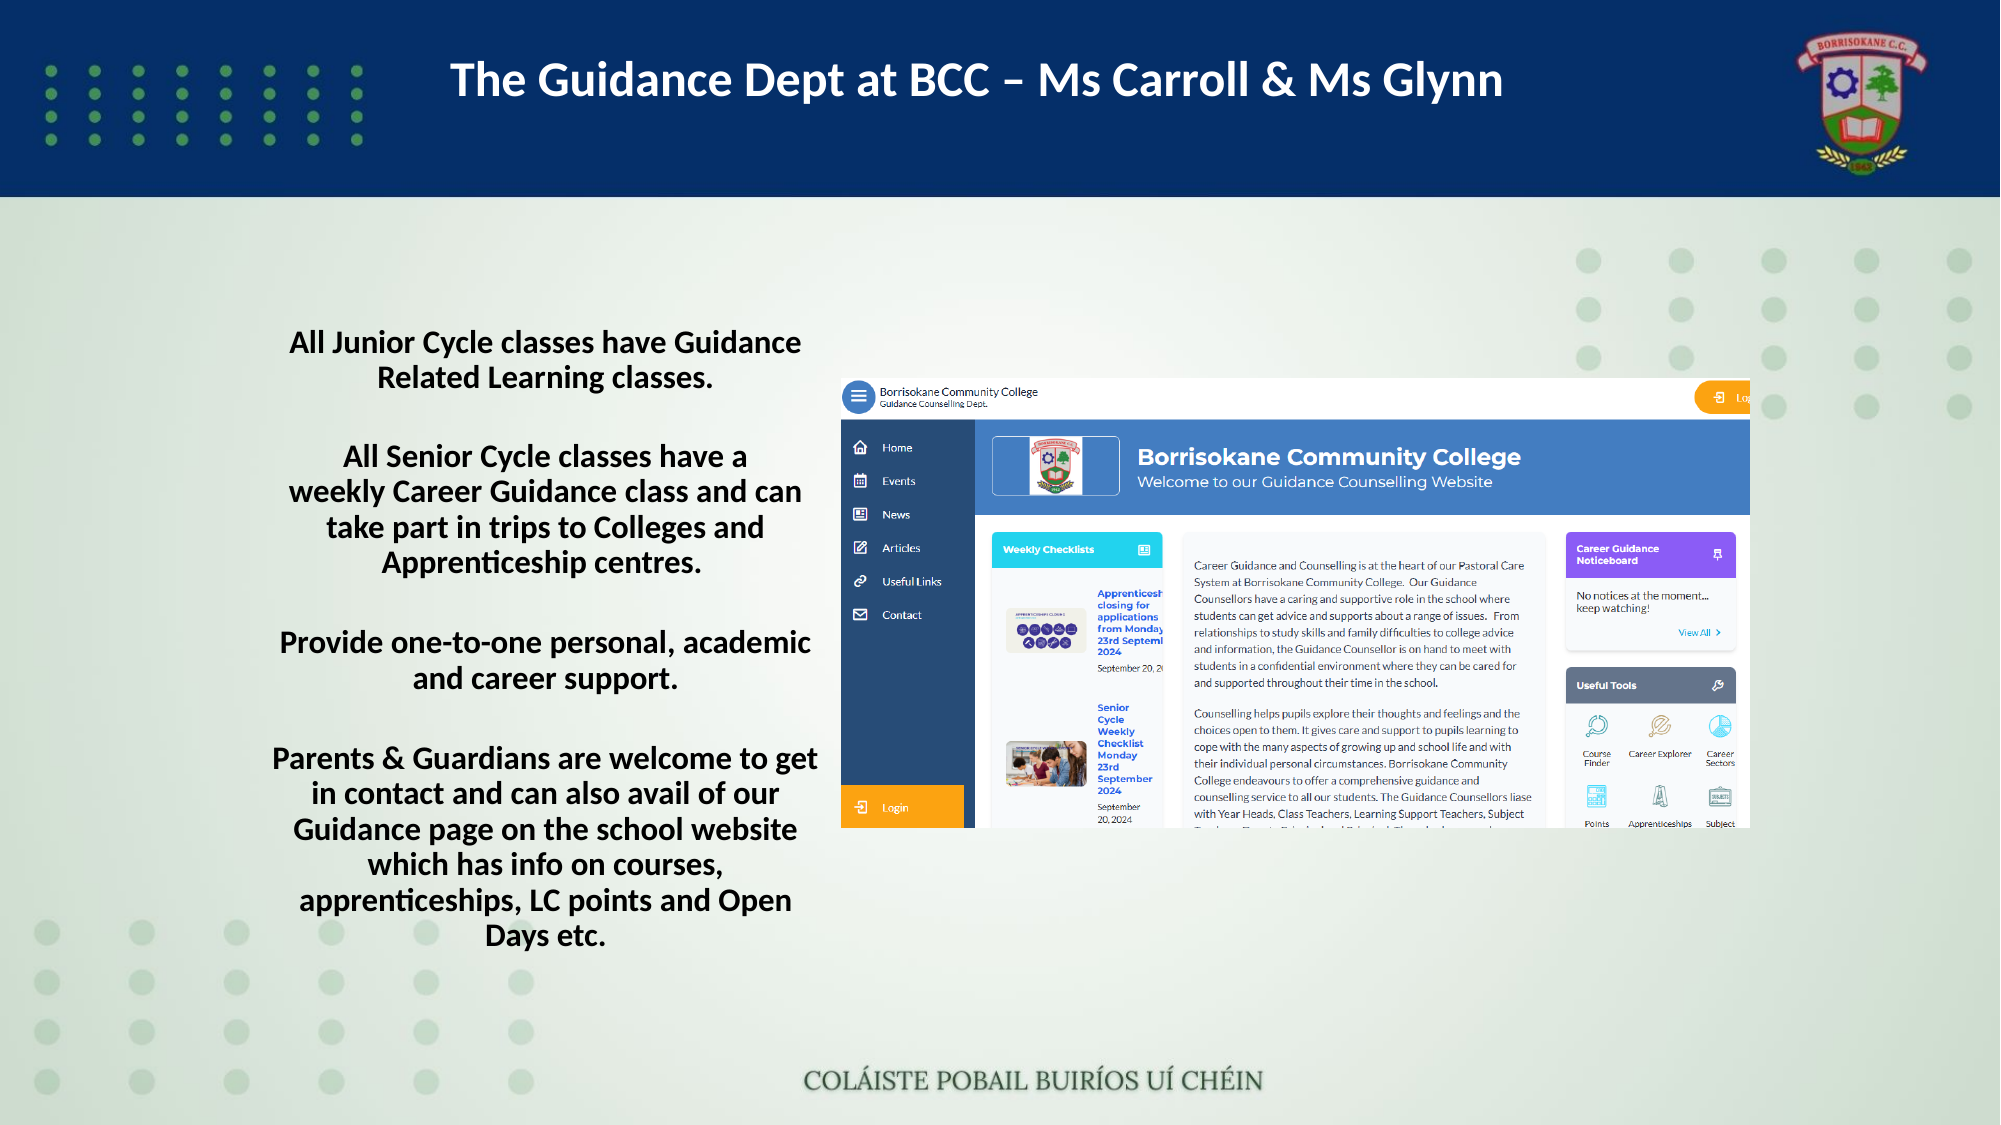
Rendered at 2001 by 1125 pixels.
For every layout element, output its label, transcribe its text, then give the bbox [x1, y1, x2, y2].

subtitle All Junior Cycle classes have Guidance Related Learning classes. All Senior Cycle classes have a weekly Career Guidance class and can take part in trips to Colleges and Apprenticeship centres. Provide one-to-one personal, academic and career support. Parents & Guardians are welcome to get in contact and can also avail of our Guidance page on the school website which has info on courses, apprenticeships, LC points and Open Days etc. [249, 317, 842, 970]
text_box The Guidance Dept at BCC – Ms Carroll & Ms Glynn [435, 38, 1629, 114]
picture [0, 0, 2000, 1125]
